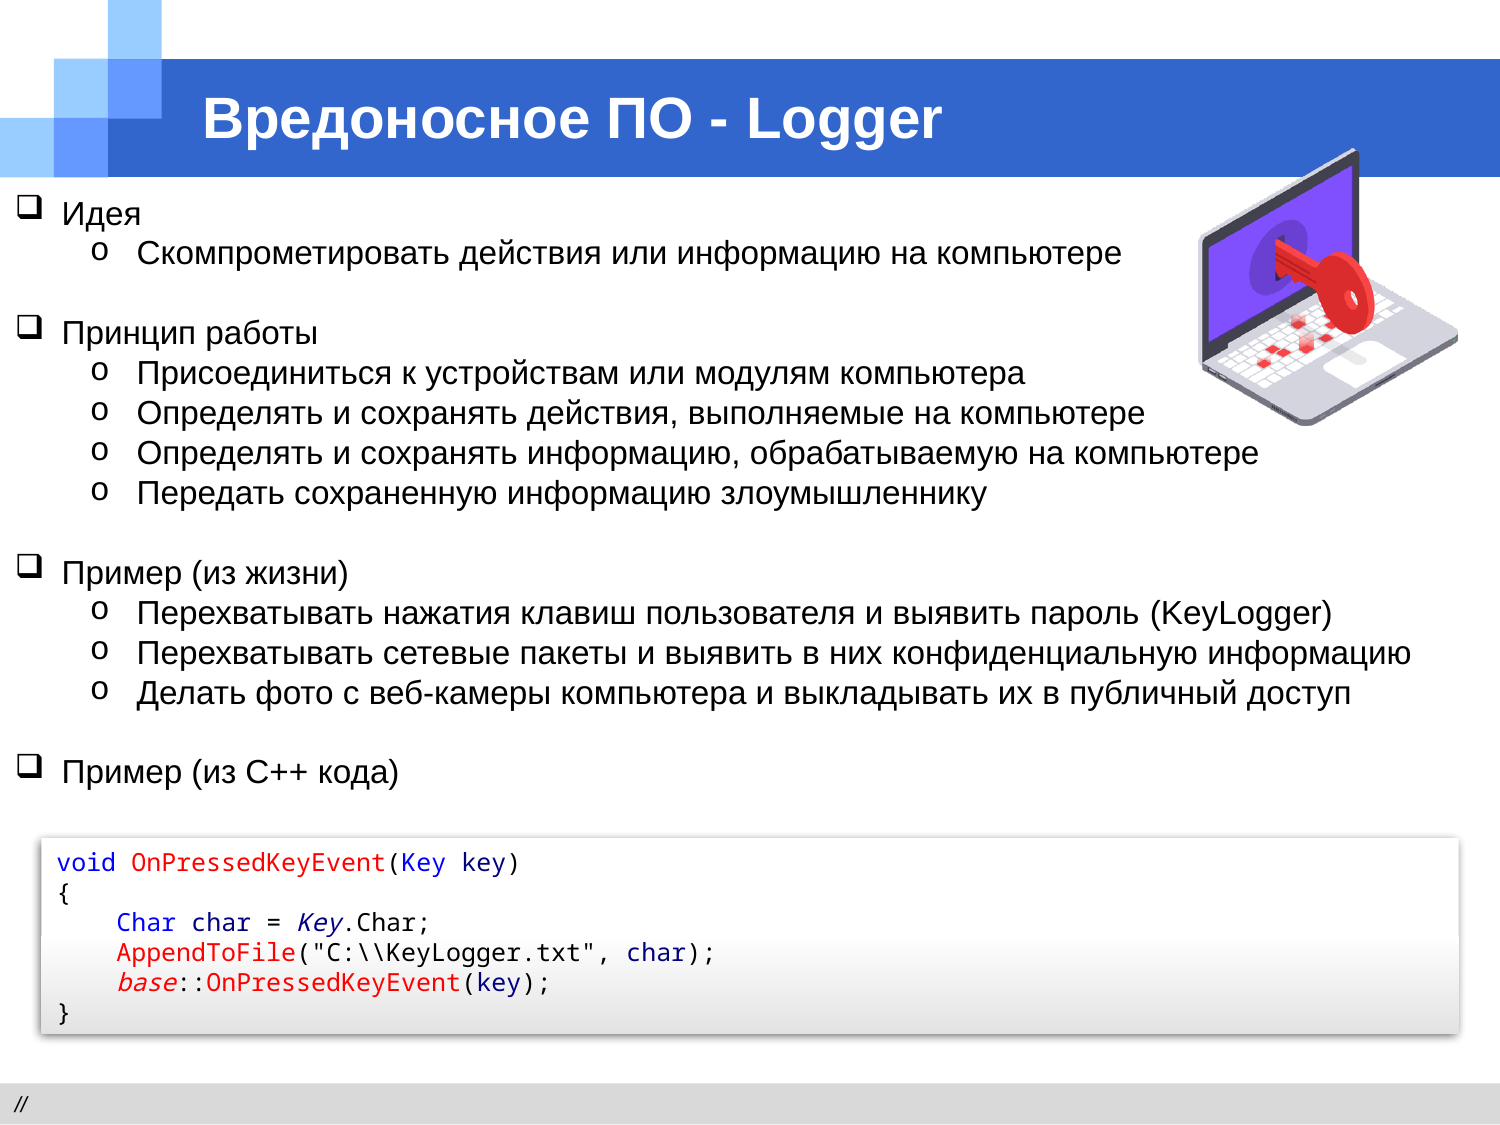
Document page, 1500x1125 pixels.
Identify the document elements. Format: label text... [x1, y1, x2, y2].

text_box // [0, 1083, 1500, 1125]
text_box void OnPressedKeyEvent(Key key) { Char char = Key.Char; AppendToFile("C:\\KeyLogger.txt", char); base::OnPressedKeyEvent(key); } [41, 838, 1459, 1034]
picture [1198, 148, 1458, 426]
title Вредоносное ПО - Logger [187, 75, 1400, 155]
text_box Идея Скомпрометировать действия или информацию на компьютере Принцип работы Присоединиться к устройствам или модулям компьютера Определять и сохранять действия, выполняемые на компьютере Определять и сохранять информацию, обрабатываемую на компьютере Передать сохраненную информацию злоумышленнику Пример (из жизни) Перехватывать нажатия клавиш пользователя и выявить пароль (KeyLogger) Перехватывать сетевые пакеты и выявить в них конфиденциальную информацию Делать фото с веб-камеры компьютера и выкладывать их в публичный доступ Пример (из С++ кода) [0, 184, 1500, 838]
